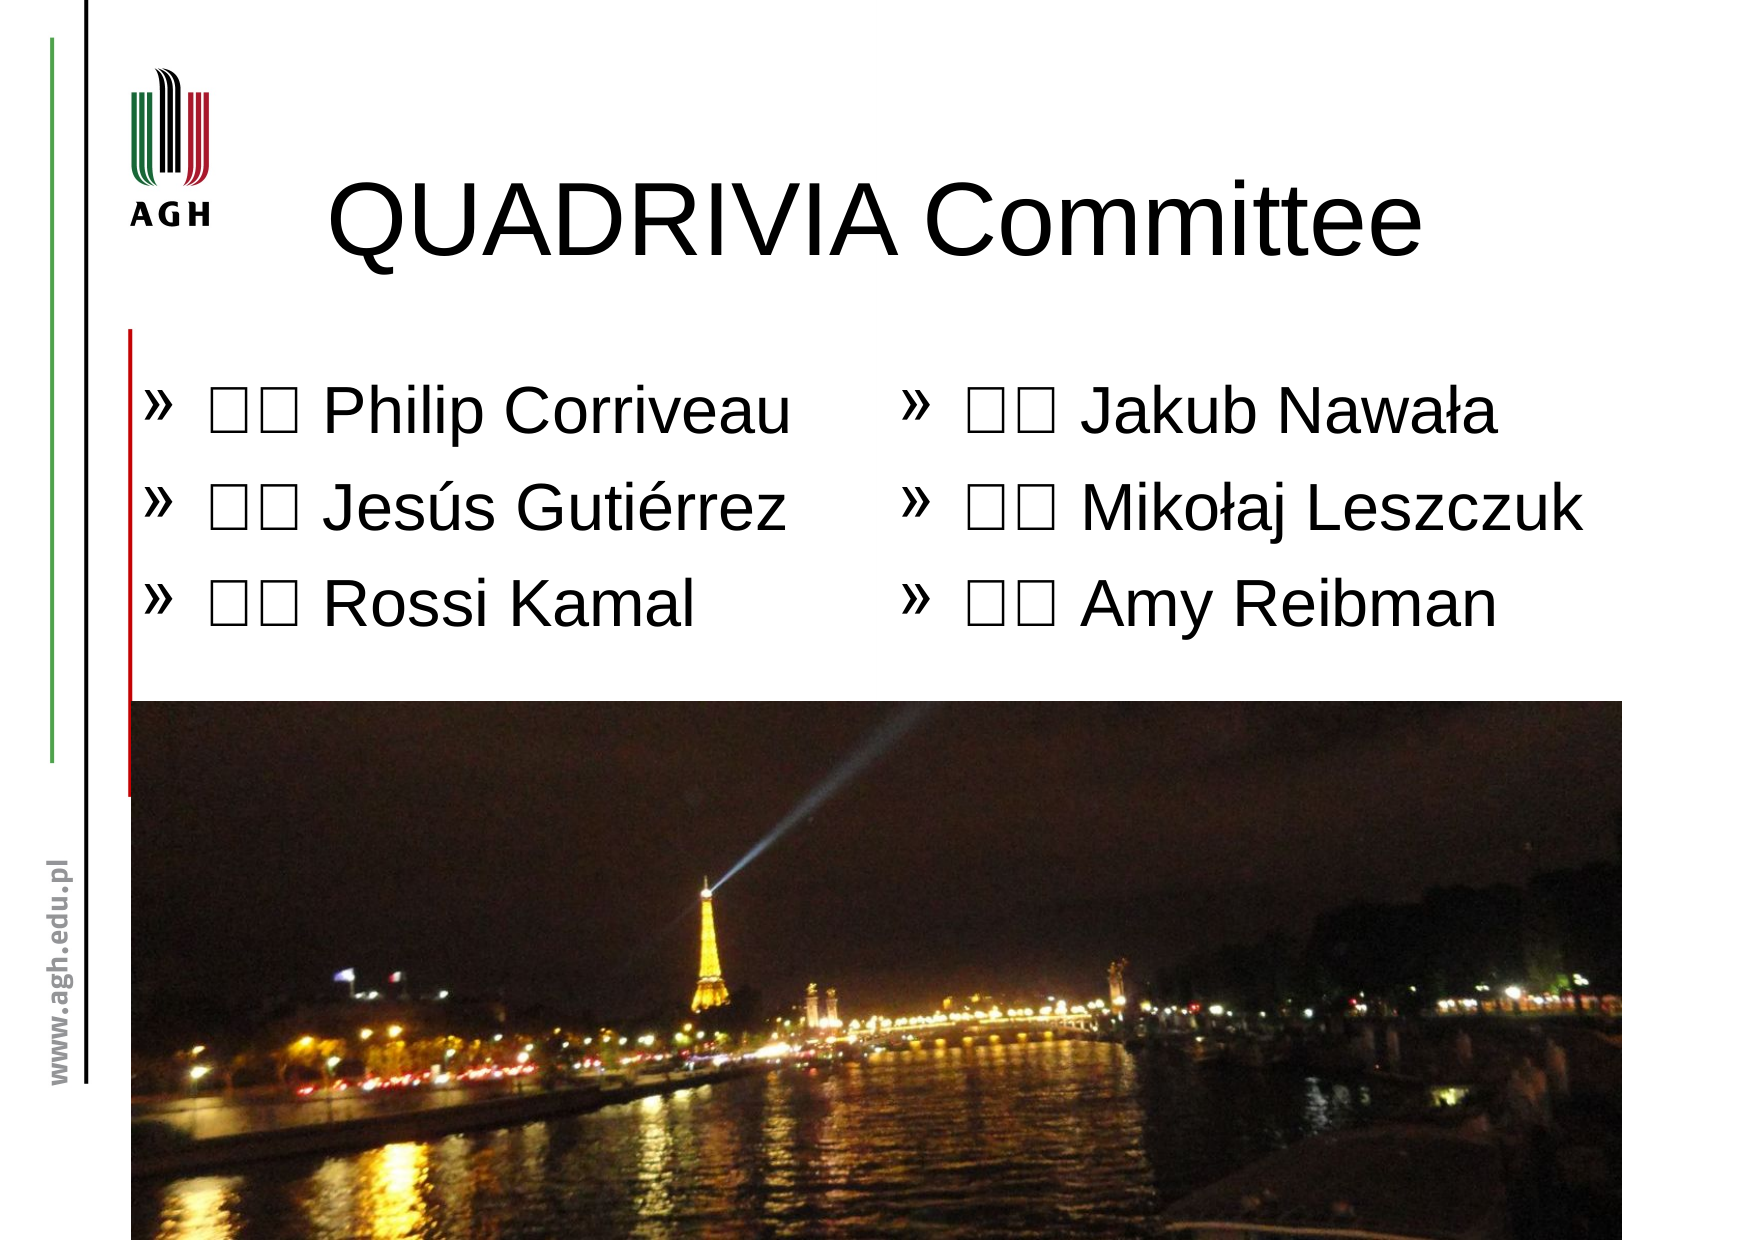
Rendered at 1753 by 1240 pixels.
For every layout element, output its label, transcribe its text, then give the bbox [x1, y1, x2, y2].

picture [0, 0, 1753, 1240]
list 🇺🇸 Philip Corriveau 🇫🇷 Jesús Gutiérrez 🇧🇩 Rossi Kamal [131, 358, 865, 701]
title QUADRIVIA Committee [131, 110, 1622, 317]
list 🇵🇱 Jakub Nawała 🇵🇱 Mikołaj Leszczuk 🇺🇸 Amy Reibman [889, 358, 1622, 701]
